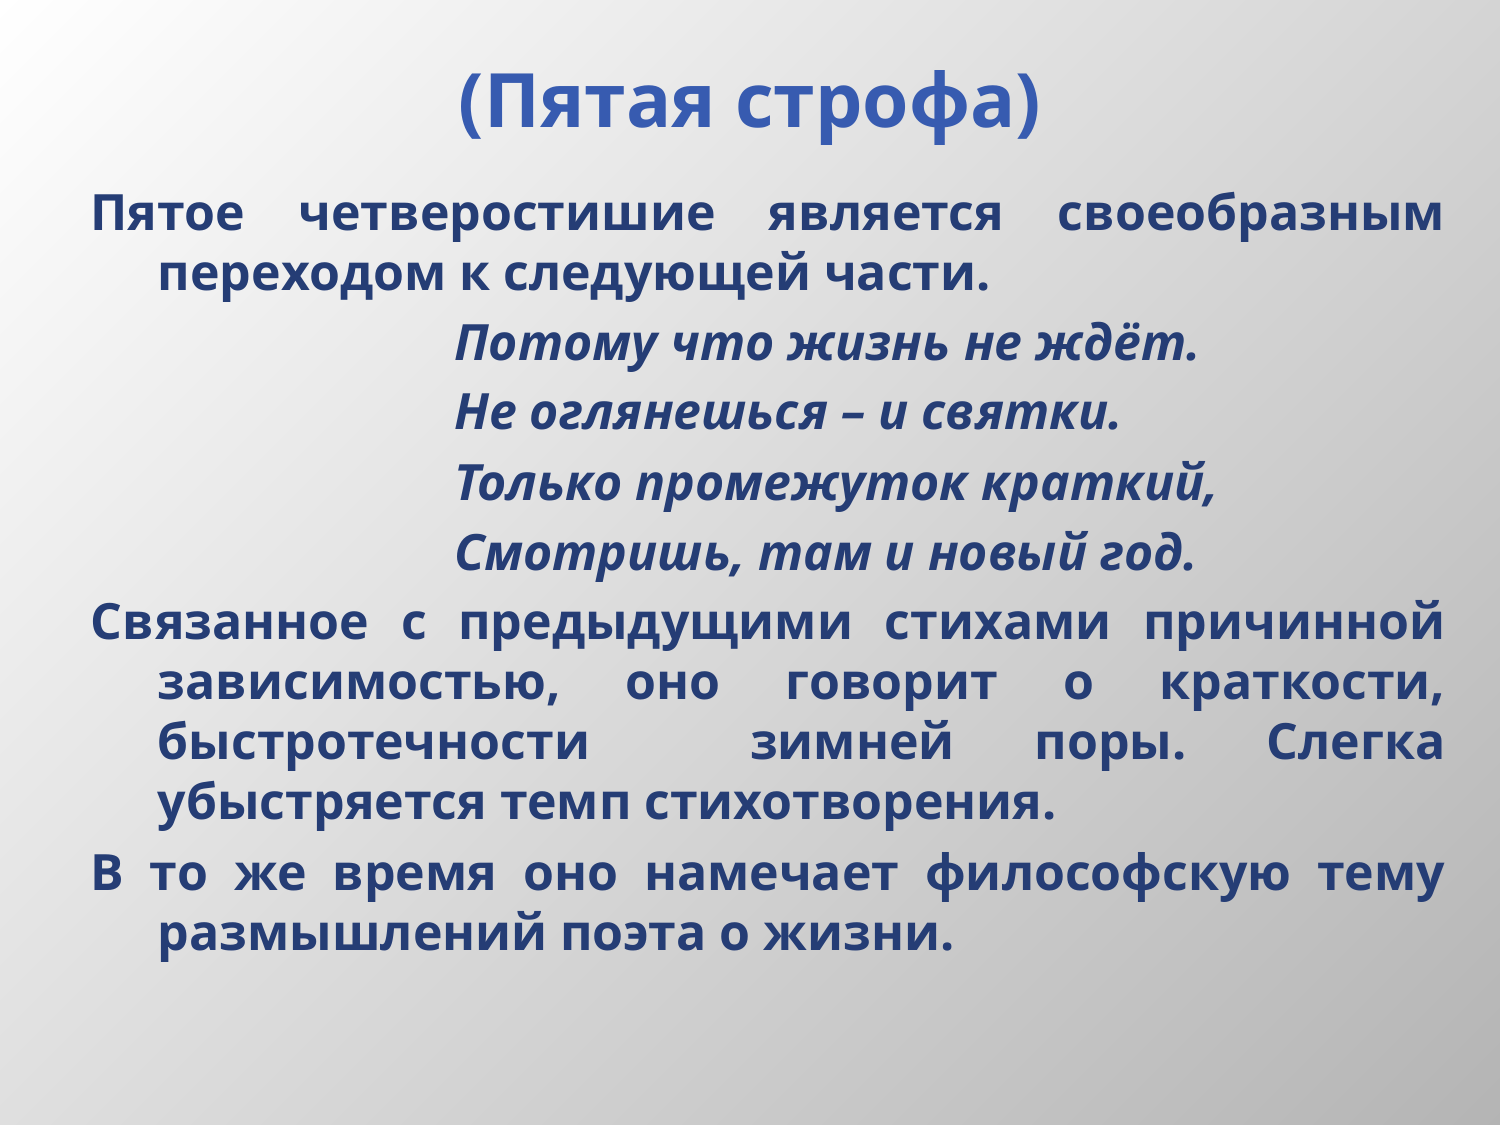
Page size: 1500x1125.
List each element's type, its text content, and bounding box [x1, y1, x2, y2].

list Пятое четверостишие является своеобразным переходом к следующей части. Потому что жизнь не ждёт. Не оглянешься – и святки. Только промежуток краткий, Смотришь, там и новый год. Связанное с предыдущими стихами причинной зависимостью, оно говорит о краткости, быстротечности зимней поры. Слегка убыстряется темп стихотворения. В то же время оно намечает философскую тему размышлений поэта о жизни. [53, 172, 1461, 1106]
title (Пятая строфа) [75, 45, 1425, 149]
